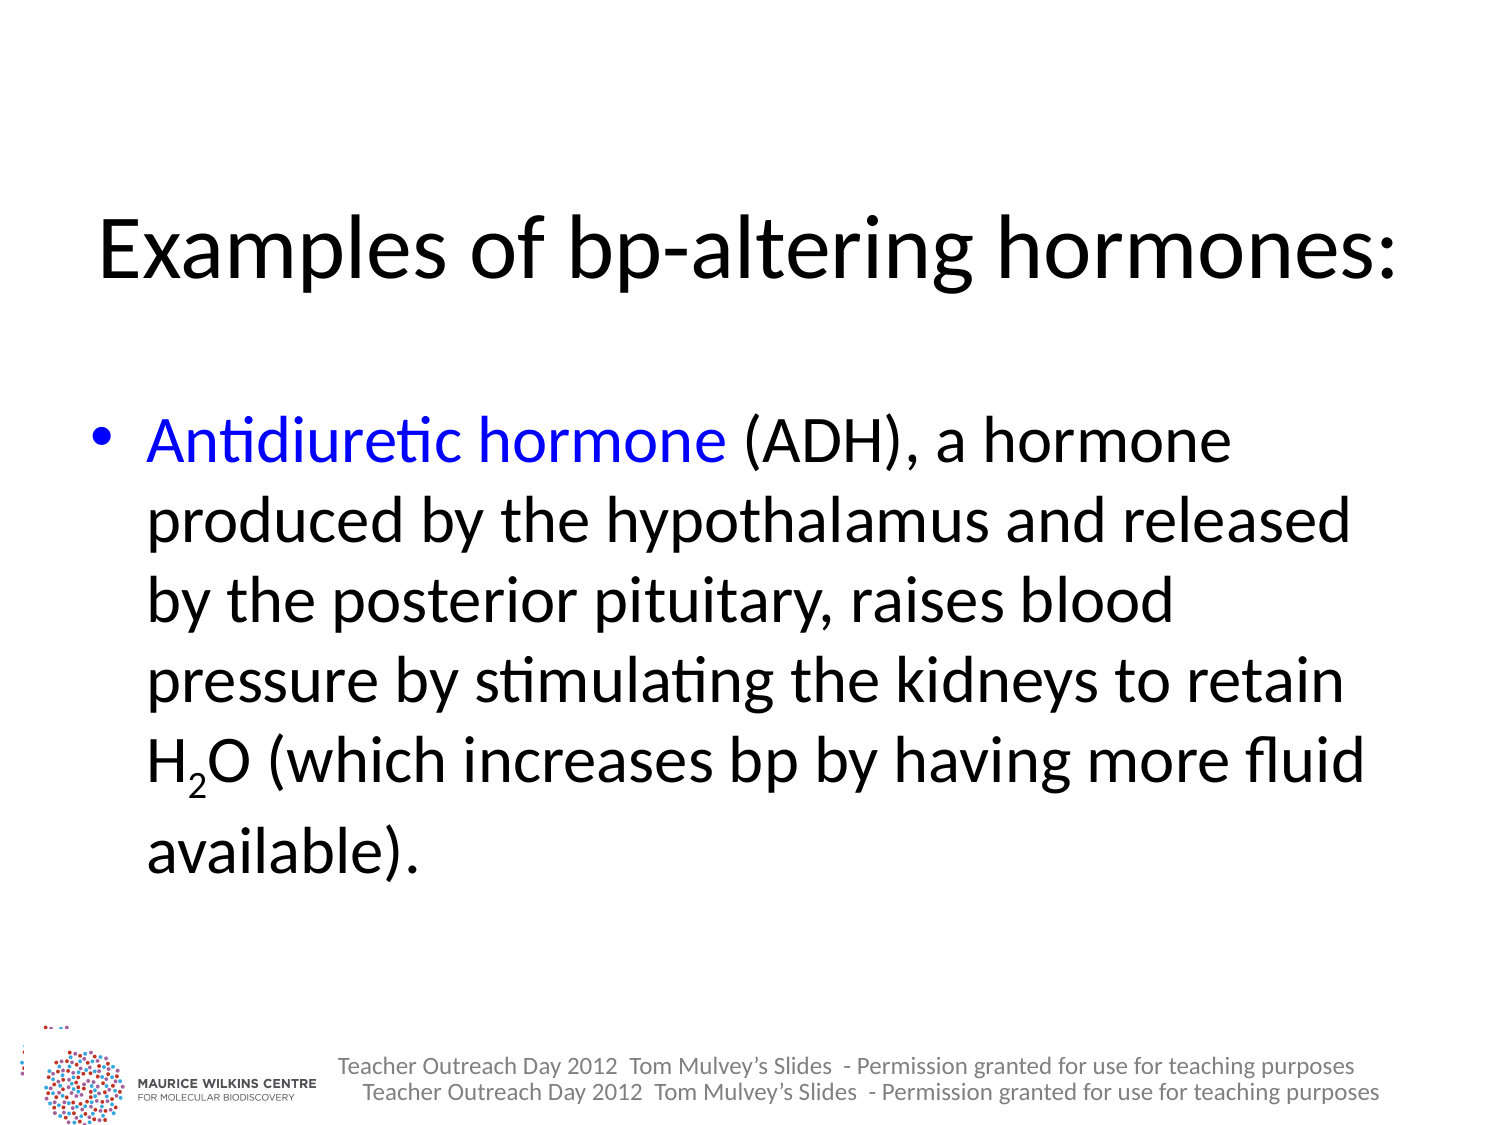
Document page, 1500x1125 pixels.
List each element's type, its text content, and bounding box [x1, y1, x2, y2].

picture [0, 1004, 338, 1125]
list Antidiuretic hormone (ADH), a hormone produced by the hypothalamus and released by the posterior pituitary, raises blood pressure by stimulating the kidneys to retain H2O (which increases bp by having more fluid available). [75, 388, 1425, 964]
text_box Examples of bp-altering hormones: [74, 147, 1425, 336]
text_box Teacher Outreach Day 2012 Tom Mulvey’s Slides - Permission granted for use for teaching purposes [342, 1042, 1372, 1088]
text_box Teacher Outreach Day 2012 Tom Mulvey’s Slides - Permission granted for use for teaching purposes [347, 1067, 1397, 1113]
